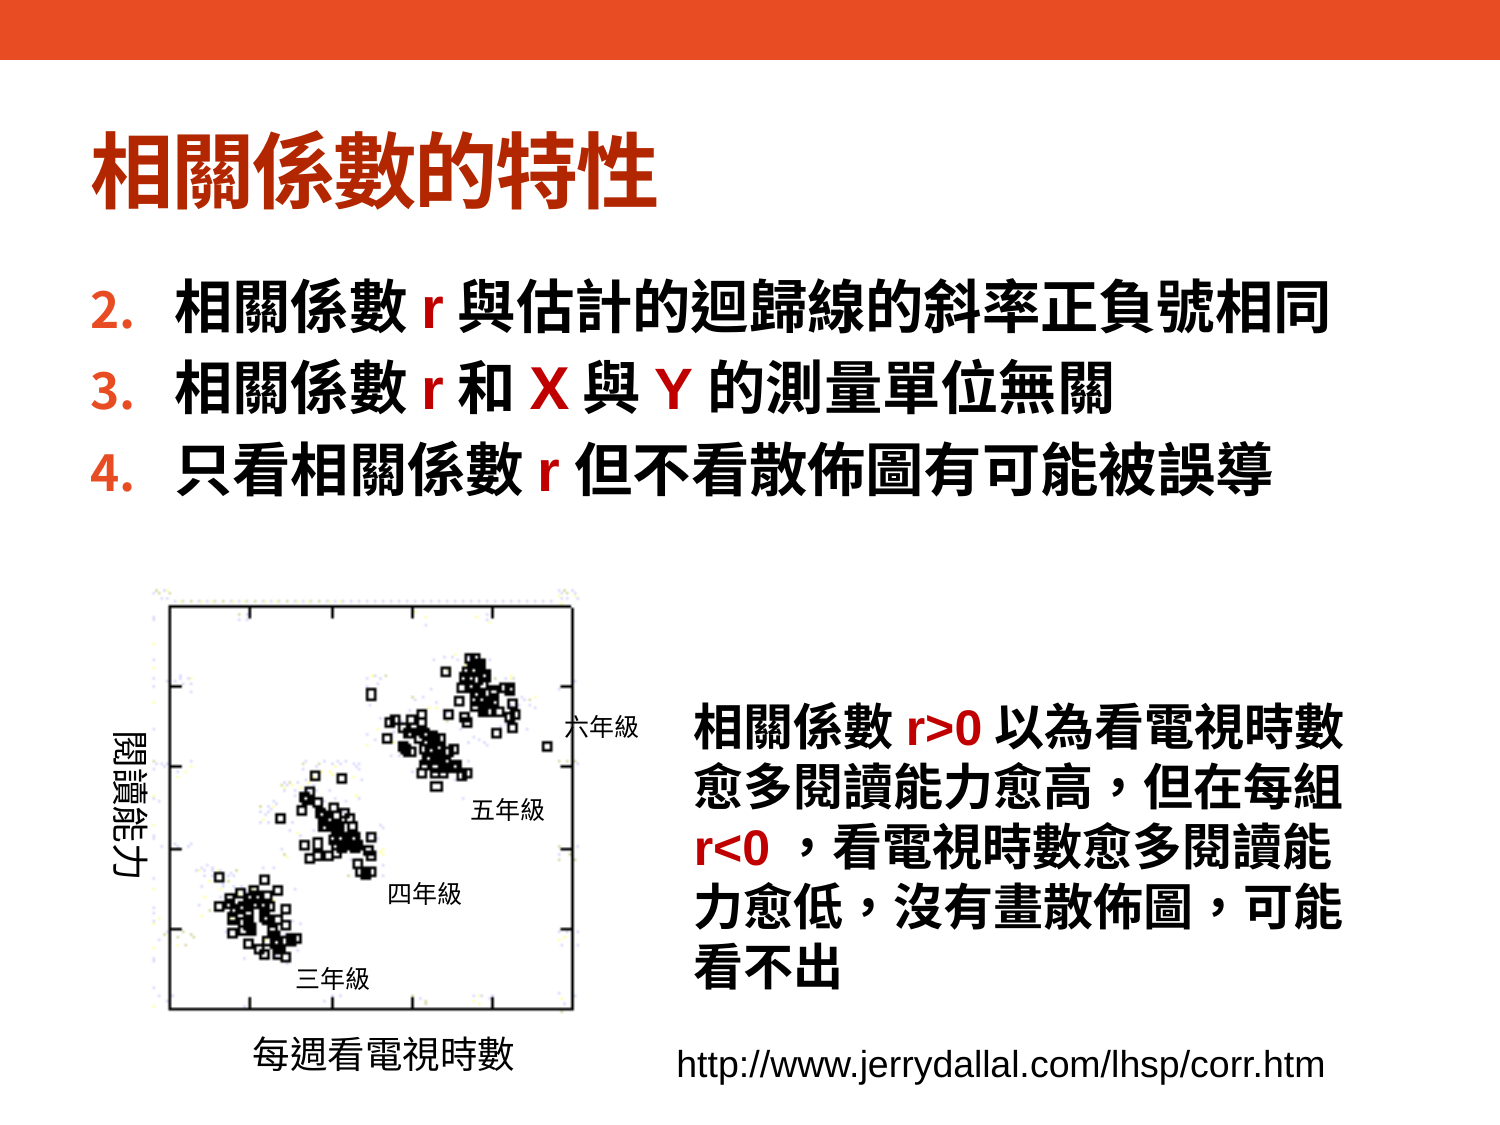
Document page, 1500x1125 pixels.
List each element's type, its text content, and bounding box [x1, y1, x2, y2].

title 相關係數的特性 [75, 87, 1425, 250]
text_box http://www.jerrydallal.com/lhsp/corr.htm [661, 1032, 1341, 1092]
text_box 閱讀能力 [86, 716, 120, 883]
text_box 相關係數r>0以為看電視時數愈多閱讀能力愈高，但在每組r<0，看電視時數愈多閱讀能力愈低，沒有畫散佈圖，可能看不出 [679, 688, 1375, 1004]
picture [123, 538, 644, 1086]
